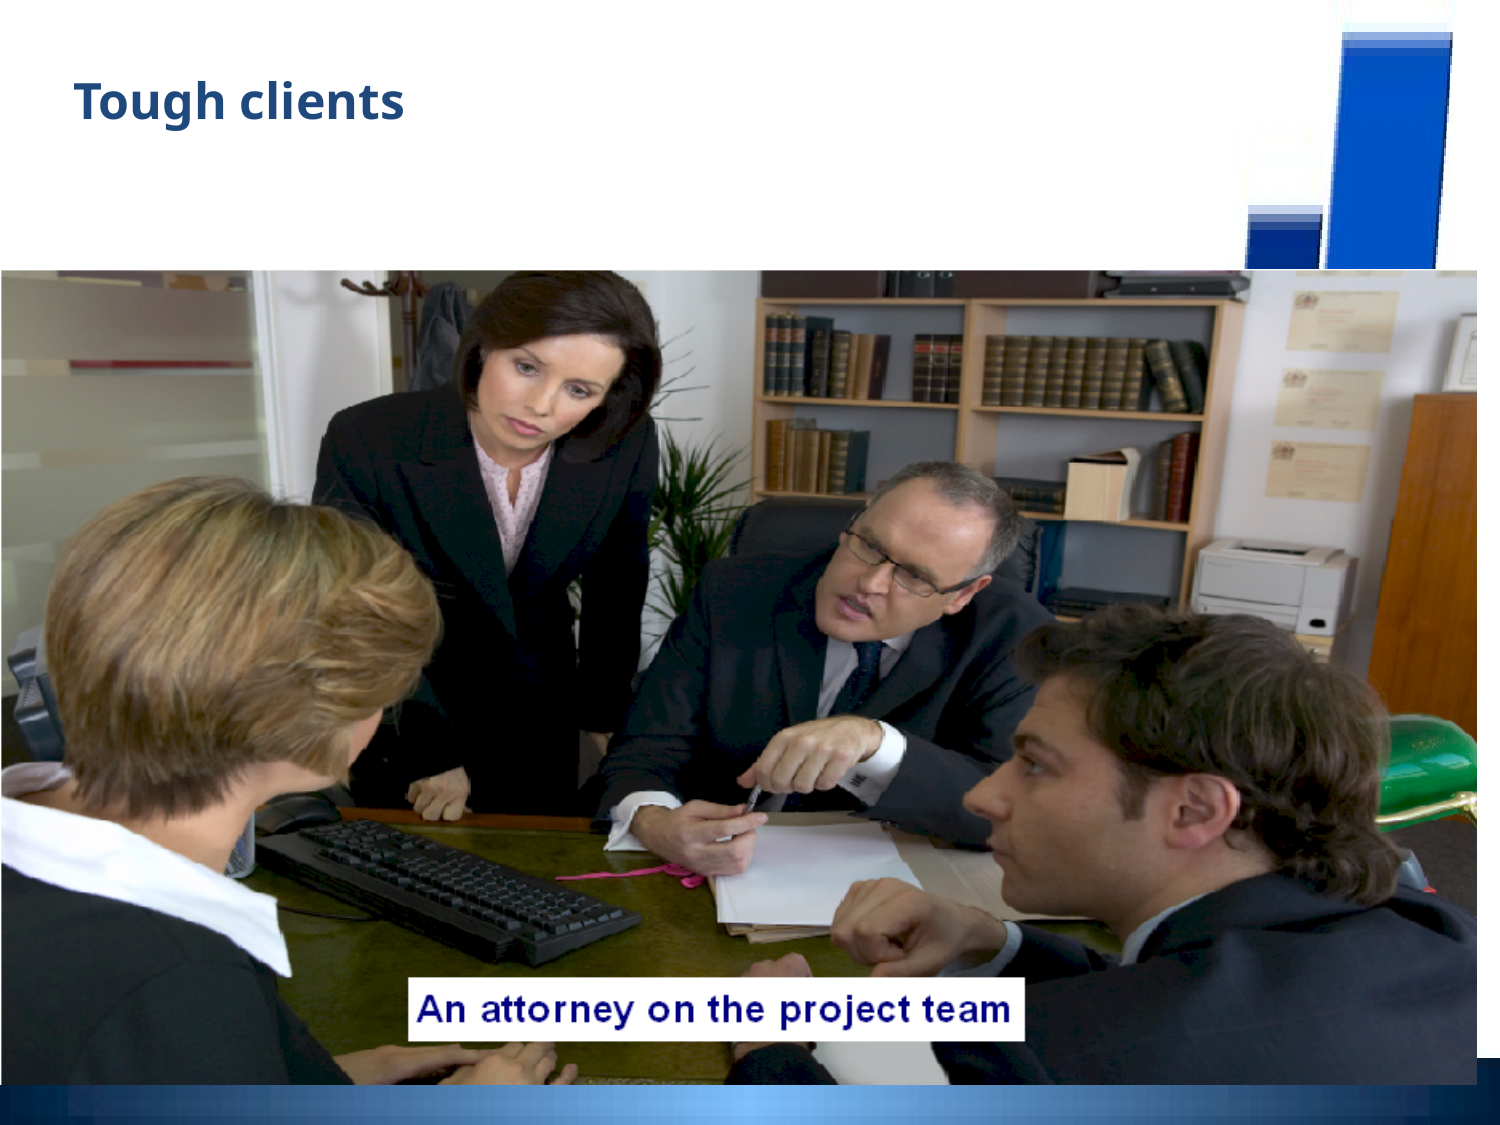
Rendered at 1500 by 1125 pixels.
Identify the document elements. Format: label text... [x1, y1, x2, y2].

picture [0, 0, 1500, 1125]
text_box Tough clients [58, 35, 1114, 164]
